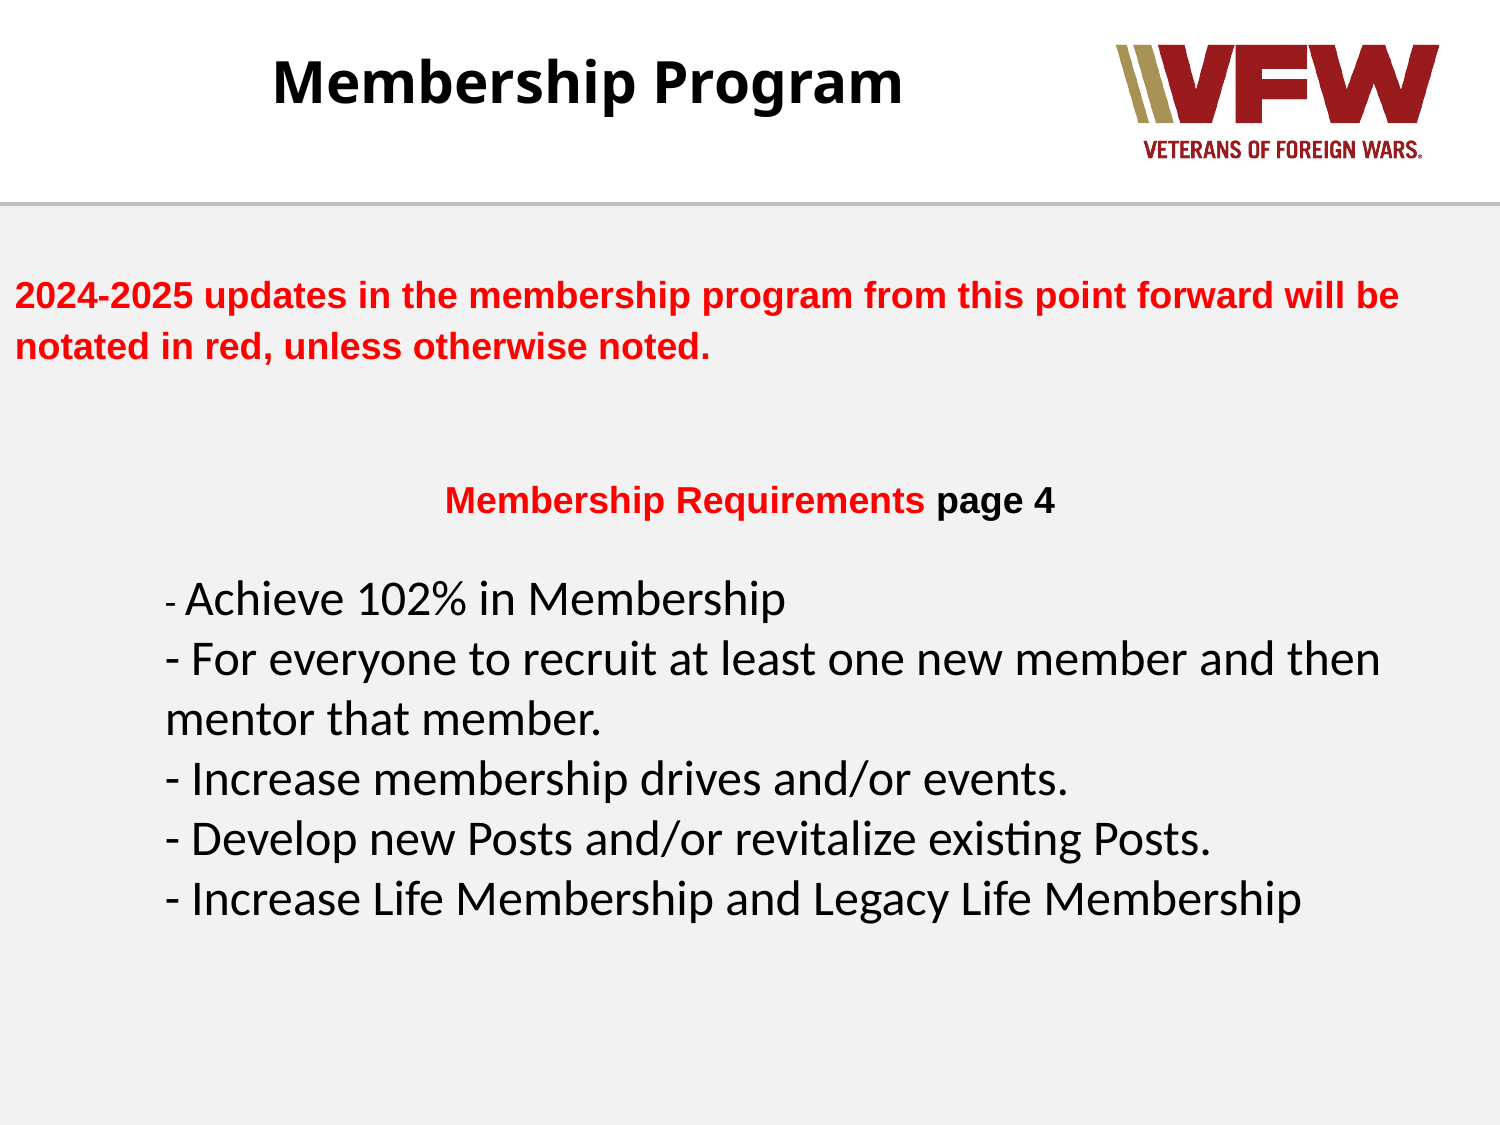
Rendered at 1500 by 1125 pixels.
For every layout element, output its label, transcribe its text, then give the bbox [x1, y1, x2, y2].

picture [1115, 44, 1440, 159]
text_box Membership Program [78, 37, 1098, 123]
text_box 2024-2025 updates in the membership program from this point forward will be notated in red, unless otherwise noted. Membership Requirements page 4 - Achieve 102% in Membership - For everyone to recruit at least one new member and then mentor that member. - Increase membership drives and/or events. - Develop new Posts and/or revitalize existing Posts. - Increase Life Membership and Legacy Life Membership [0, 256, 1500, 1125]
